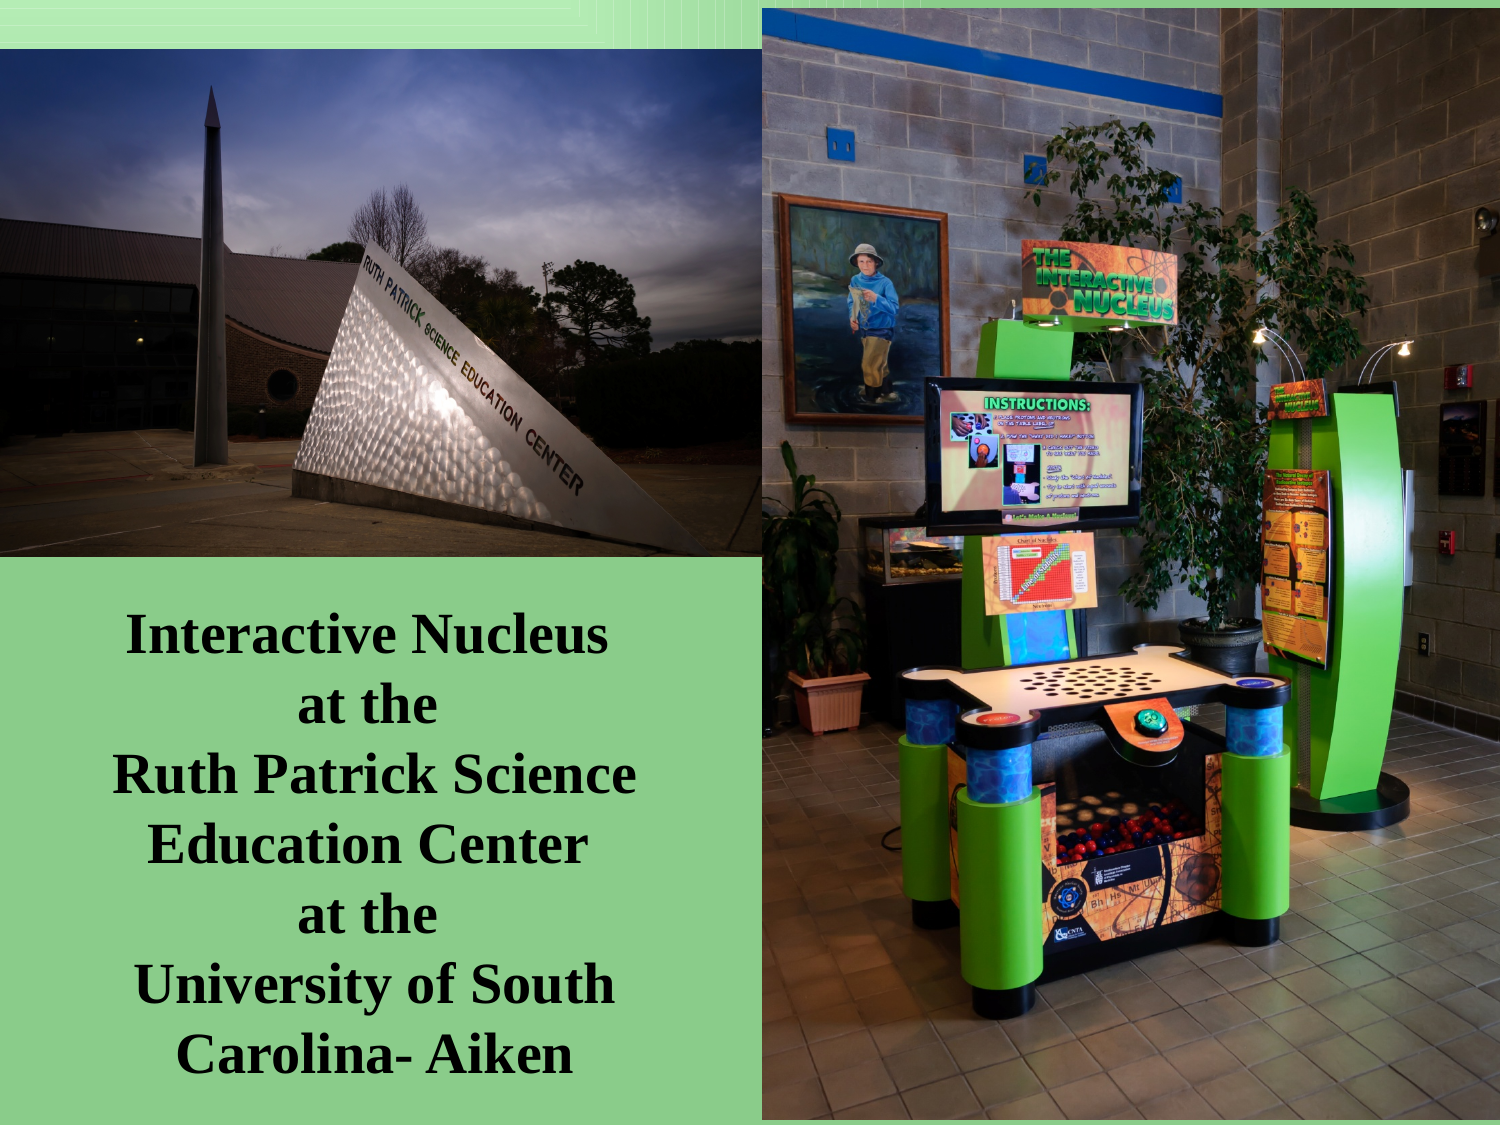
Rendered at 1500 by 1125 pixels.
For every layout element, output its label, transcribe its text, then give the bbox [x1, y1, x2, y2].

text_box Interactive Nucleus at the Ruth Patrick Science Education Center at the University of South Carolina- Aiken [62, 587, 688, 1093]
picture [0, 8, 1500, 1120]
